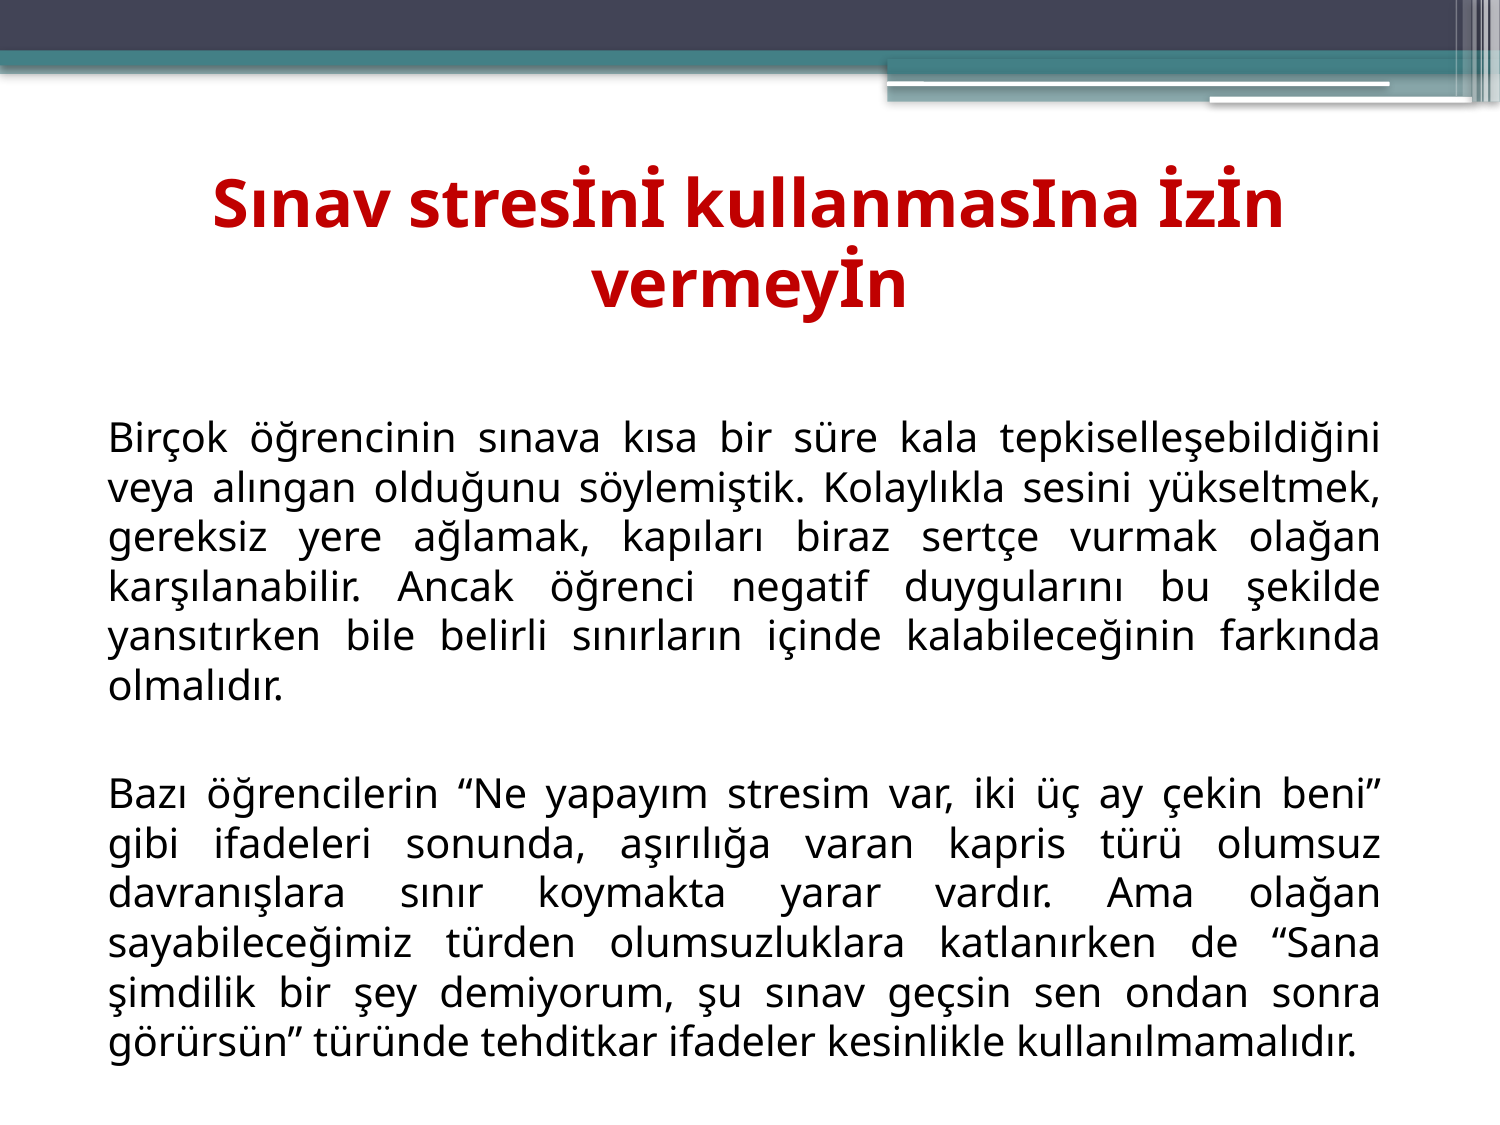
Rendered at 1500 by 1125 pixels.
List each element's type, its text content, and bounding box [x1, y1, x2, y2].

title Sınav stresİnİ kullanmasIna İzİn vermeyİn [75, 153, 1425, 329]
list Birçok öğrencinin sınava kısa bir süre kala tepkiselleşebildiğini veya alıngan olduğunu söylemiştik. Kolaylıkla sesini yükseltmek, gereksiz yere ağlamak, kapıları biraz sertçe vurmak olağan karşılanabilir. Ancak öğrenci negatif duygularını bu şekilde yansıtırken bile belirli sınırların içinde kalabileceğinin farkında olmalıdır. Bazı öğrencilerin “Ne yapayım stresim var, iki üç ay çekin beni” gibi ifadeleri sonunda, aşırılığa varan kapris türü olumsuz davranışlara sınır koymakta yarar vardır. Ama olağan sayabileceğimiz türden olumsuzluklara katlanırken de “Sana şimdilik bir şey demiyorum, şu sınav geçsin sen ondan sonra görürsün” türünde tehditkar ifadeler kesinlikle kullanılmamalıdır. [46, 403, 1397, 1114]
